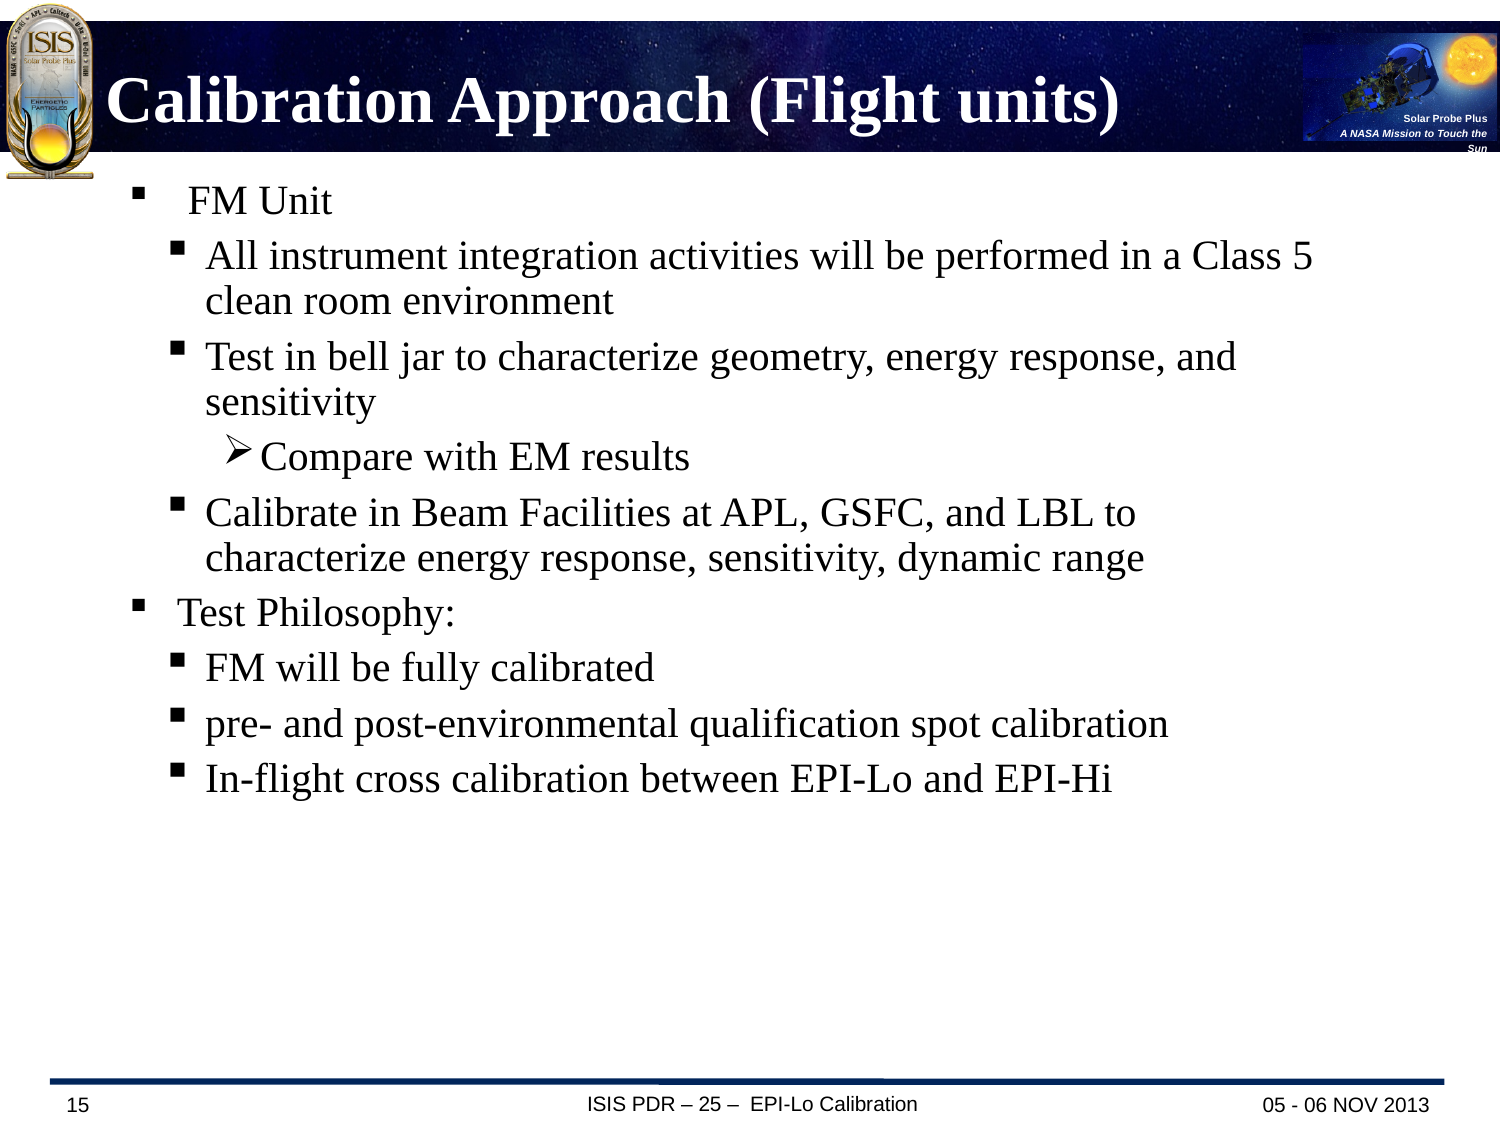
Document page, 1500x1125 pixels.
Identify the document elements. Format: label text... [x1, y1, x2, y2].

list FM Unit All instrument integration activities will be performed in a Class 5 clean room environment Test in bell jar to characterize geometry, energy response, and sensitivity Compare with EM results Calibrate in Beam Facilities at APL, GSFC, and LBL to characterize energy response, sensitivity, dynamic range Test Philosophy: FM will be fully calibrated pre- and post-environmental qualification spot calibration In-flight cross calibration between EPI-Lo and EPI-Hi [128, 178, 1338, 1059]
title Calibration Approach (Flight units) [104, 53, 1426, 139]
picture [0, 2, 1500, 181]
